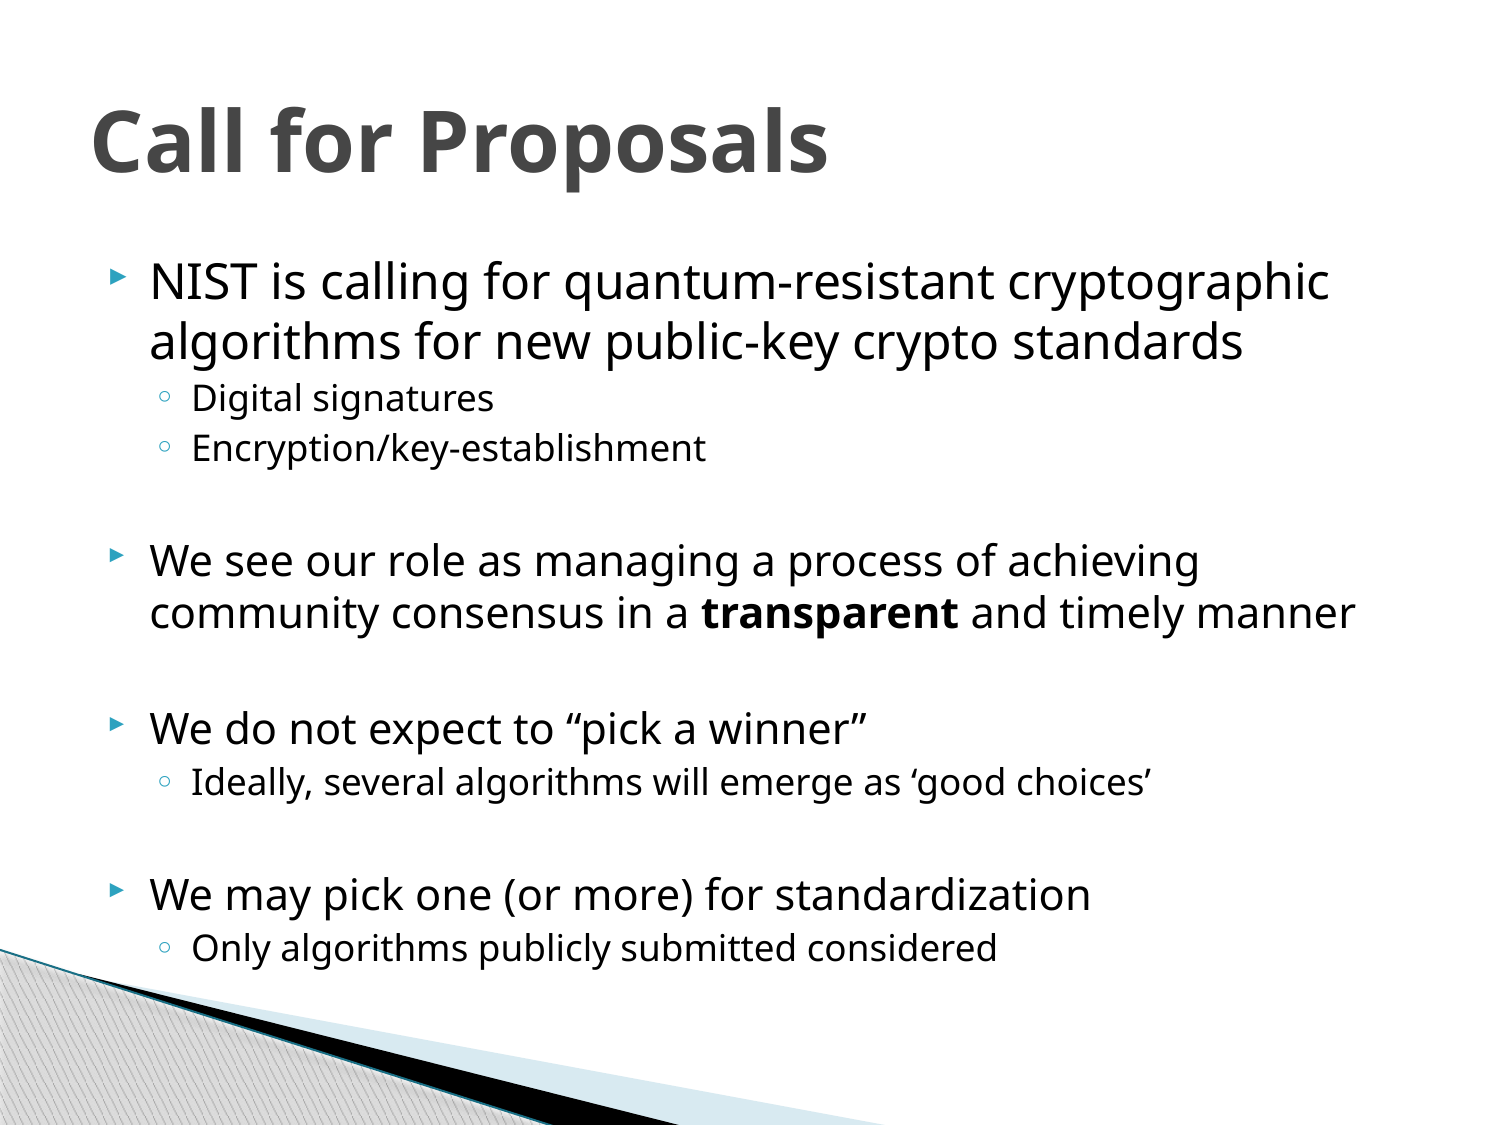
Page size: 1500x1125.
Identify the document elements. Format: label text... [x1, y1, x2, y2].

title Call for Proposals [75, 45, 1425, 233]
list NIST is calling for quantum-resistant cryptographic algorithms for new public-key crypto standards Digital signatures Encryption/key-establishment We see our role as managing a process of achieving community consensus in a transparent and timely manner We do not expect to “pick a winner” Ideally, several algorithms will emerge as ‘good choices’ We may pick one (or more) for standardization Only algorithms publicly submitted considered [75, 243, 1425, 986]
